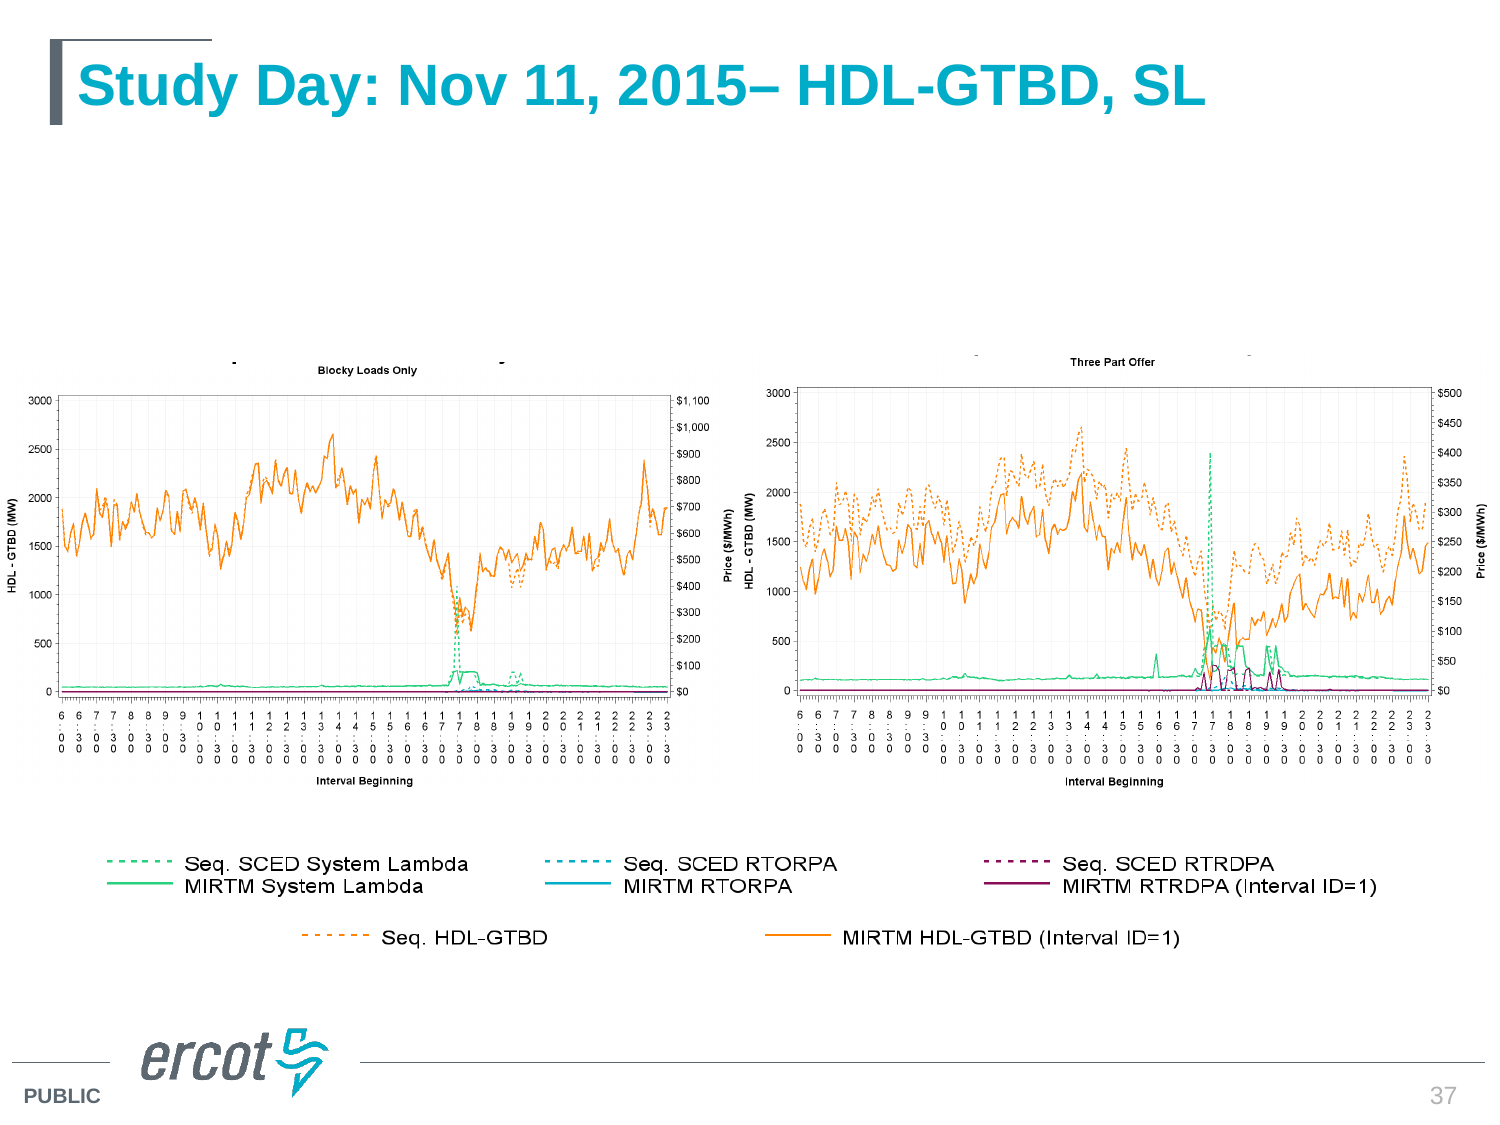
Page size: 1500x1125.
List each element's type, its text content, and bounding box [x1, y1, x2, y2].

picture [99, 837, 1388, 955]
title Study Day: Nov 11, 2015– HDL-GTBD, SL [62, 39, 1450, 125]
slide_number 37 [1400, 1076, 1488, 1113]
picture [737, 355, 1488, 788]
picture [137, 1024, 332, 1100]
picture [0, 362, 735, 788]
